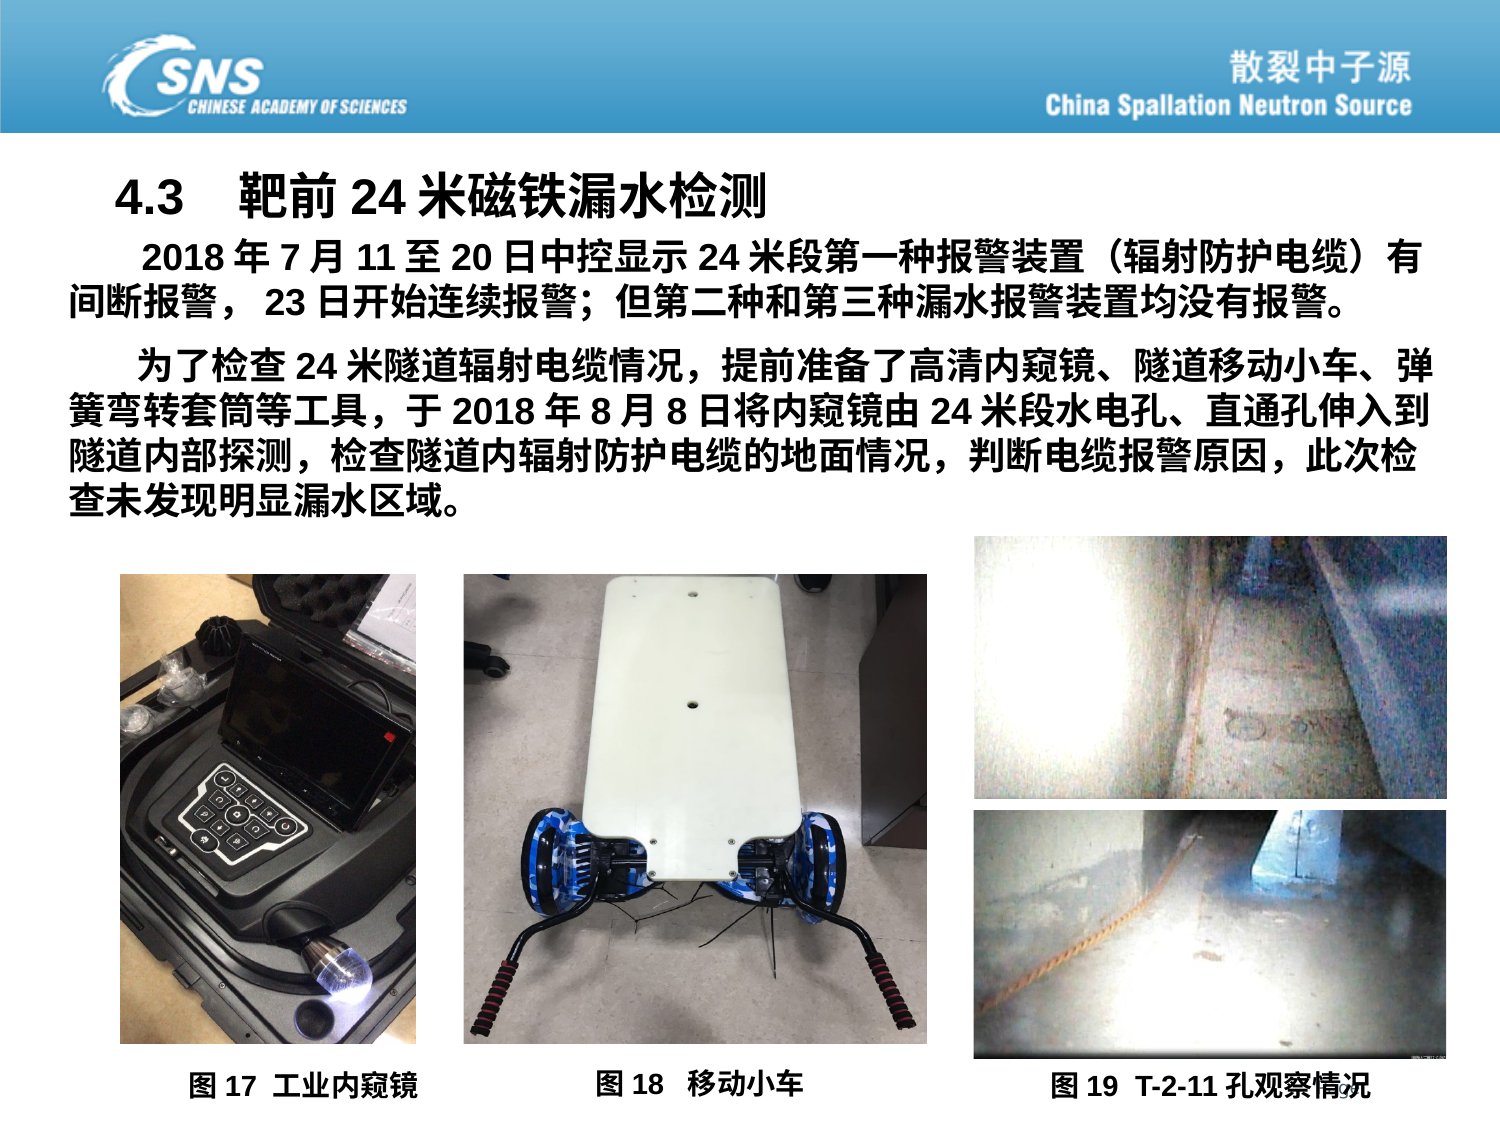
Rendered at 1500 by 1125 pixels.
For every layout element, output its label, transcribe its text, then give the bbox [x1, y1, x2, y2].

picture [463, 573, 928, 1045]
text_box 图19 T-2-11孔观察情况 [1035, 1066, 1387, 1110]
picture [974, 536, 1448, 799]
title 4.3 靶前24米磁铁漏水检测 [99, 156, 1125, 225]
picture [0, 0, 1500, 133]
text_box 图18 移动小车 [580, 1057, 820, 1108]
text_box 图17 工业内窥镜 [173, 1059, 434, 1110]
picture [120, 573, 416, 1045]
picture [973, 810, 1447, 1059]
list 2018年7月11至20日中控显示24米段第一种报警装置（辐射防护电缆）有间断报警，23日开始连续报警；但第二种和第三种漏水报警装置均没有报警。 为了检查24米隧道辐射电缆情况，提前准备了高清内窥镜、隧道移动小车、弹簧弯转套筒等工具，于2018年8月8日将内窥镜由24米段水电孔、直通孔伸入到隧道内部探测，检查隧道内辐射防护电缆的地面情况，判断电缆报警原因，此次检查未发现明显漏水区域。 [53, 225, 1459, 1059]
